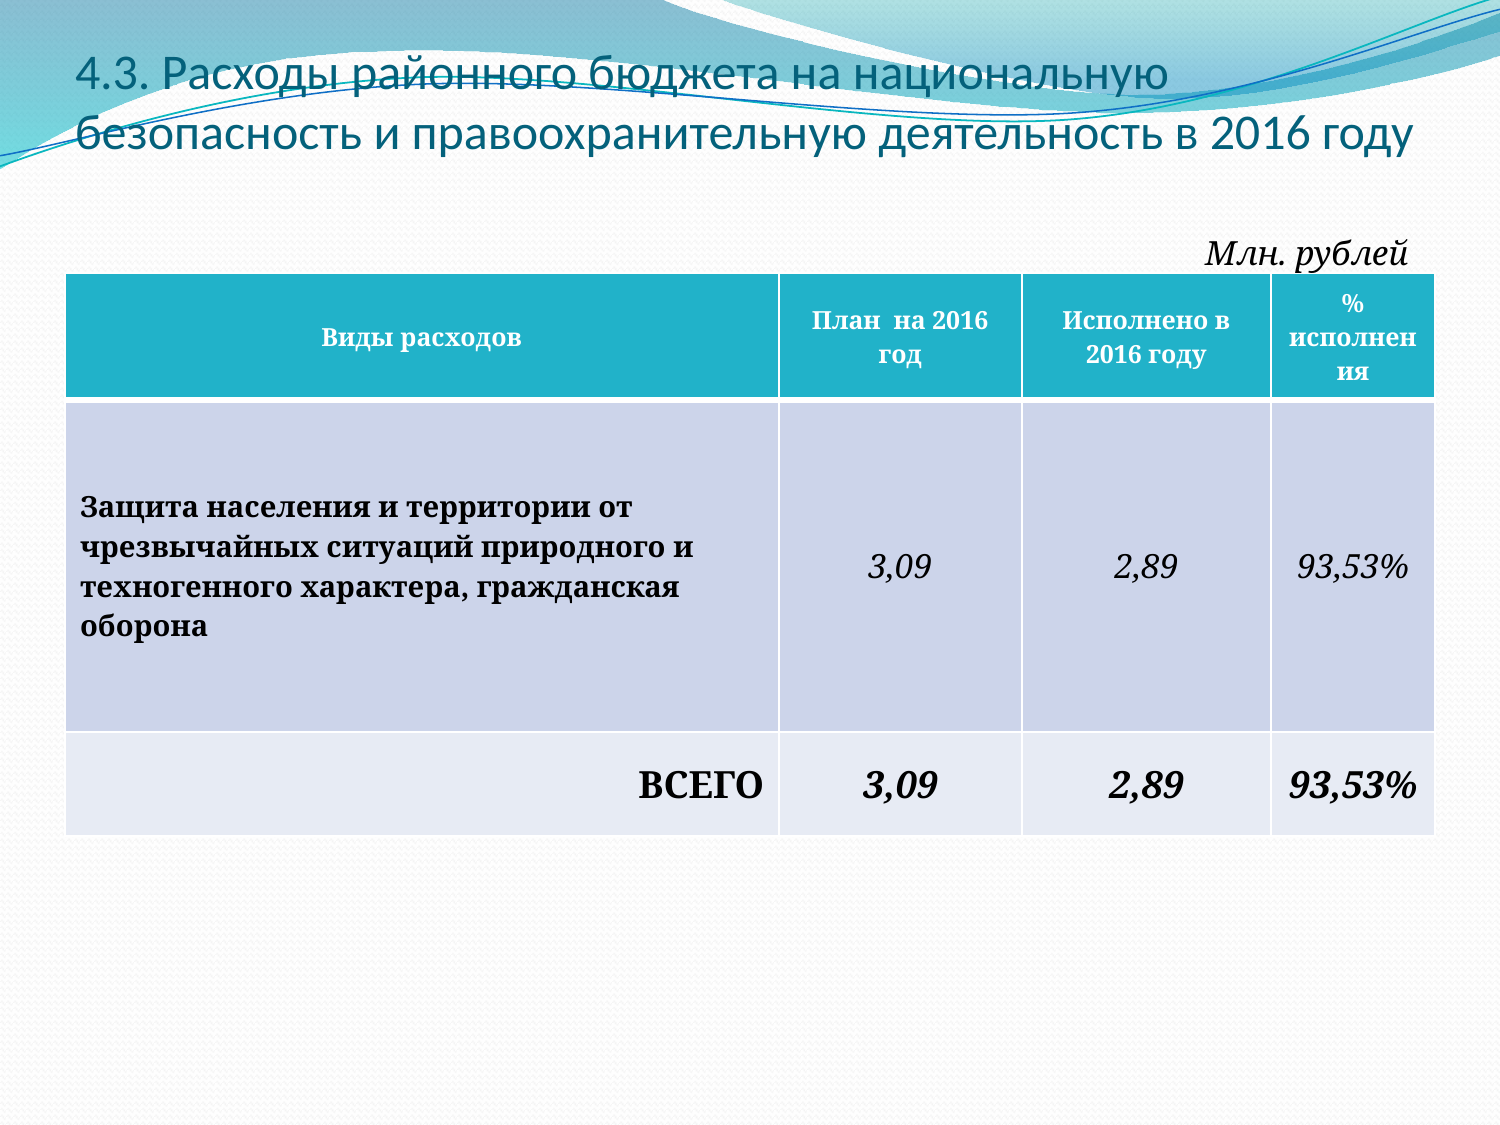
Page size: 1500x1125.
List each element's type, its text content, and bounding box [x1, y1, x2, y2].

table_cell 3,09 [780, 733, 1021, 835]
table_cell 93,53% [1272, 733, 1434, 835]
text_box Млн. рублей [476, 222, 1424, 291]
table_header % исполнения [1272, 274, 1434, 397]
table_header Исполнено в 2016 году [1023, 291, 1270, 397]
table_cell Защита населения и территории от чрезвычайных ситуаций природного и техногенного характера, гражданская оборона [66, 403, 778, 731]
table_cell 93,53% [1272, 403, 1434, 731]
title 4.3. Расходы районного бюджета на национальную безопасность и правоохранительную деятельность в 2016 году [75, 0, 1425, 160]
table_header План на 2016 год [780, 291, 1021, 397]
table_cell ВСЕГО [66, 733, 778, 835]
table_cell 2,89 [1023, 403, 1270, 731]
table_header Виды расходов [66, 274, 778, 397]
table_cell 2,89 [1023, 733, 1270, 835]
table_cell 3,09 [780, 403, 1021, 731]
